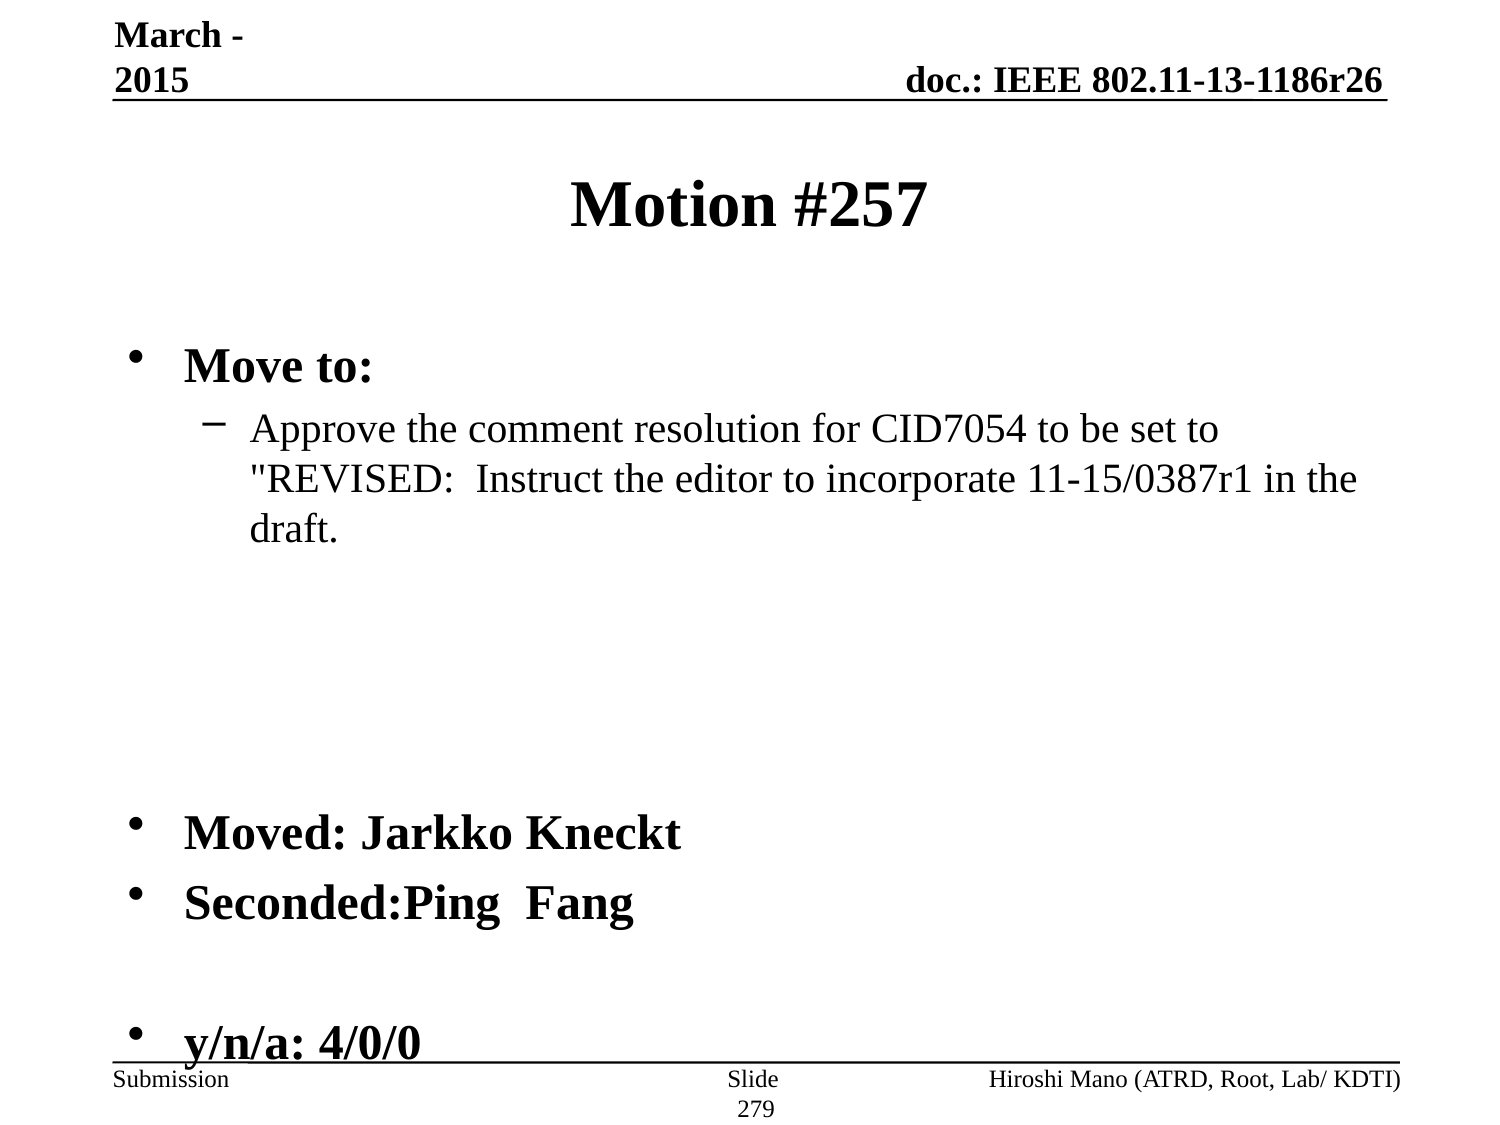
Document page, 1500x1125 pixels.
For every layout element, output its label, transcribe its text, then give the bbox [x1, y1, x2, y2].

slide_number March -2015 [114, 54, 273, 101]
footer Hiroshi Mano (ATRD, Root, Lab/ KDTI) [984, 1061, 1402, 1093]
title Motion #257 [112, 112, 1388, 288]
slide_number Slide 279 [712, 1061, 800, 1093]
list Move to: Approve the comment resolution for CID7054 to be set to "REVISED: Instruct the editor to incorporate 11-15/0387r1 in the draft. Moved: Jarkko Kneckt Seconded:Ping Fang y/n/a: 4/0/0 ` [112, 324, 1438, 1051]
